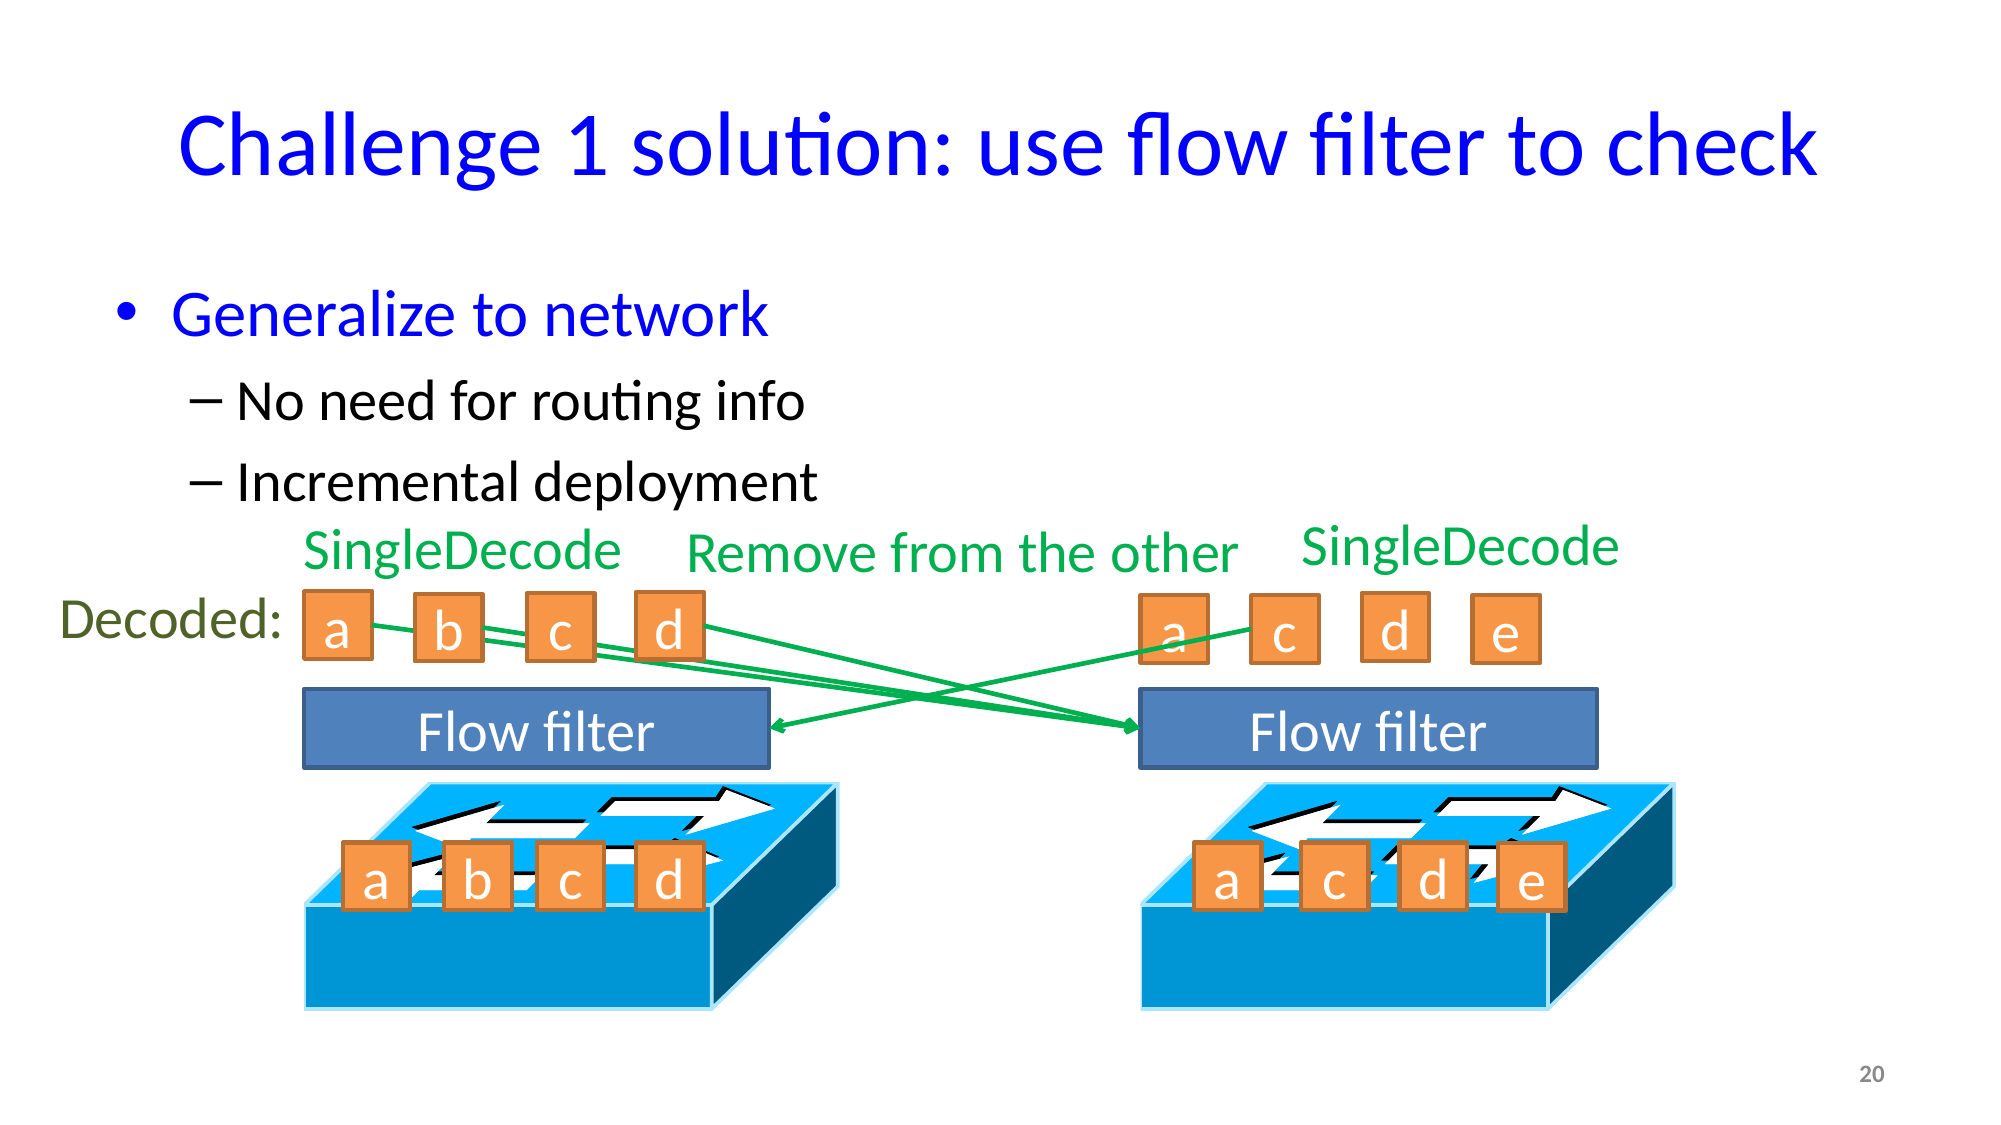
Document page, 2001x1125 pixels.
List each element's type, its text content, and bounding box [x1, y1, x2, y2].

text_box Flow filter [302, 687, 771, 770]
slide_number 20 [1433, 1042, 1900, 1103]
text_box c [525, 591, 597, 623]
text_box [703, 625, 1141, 729]
text_box SingleDecode [1286, 499, 1637, 585]
title Challenge 1 solution: use flow filter to check [99, 44, 1901, 233]
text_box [1143, 628, 1252, 729]
text_box Decoded: [44, 573, 300, 658]
list Generalize to network No need for routing info Incremental deployment [99, 262, 1901, 1006]
text_box b [413, 592, 485, 623]
text_box Flow filter [1138, 687, 1599, 770]
text_box SingleDecode [288, 503, 638, 589]
text_box Remove from the other [671, 506, 1256, 592]
text_box a [302, 589, 374, 661]
text_box a [1138, 593, 1210, 627]
picture [303, 782, 842, 1013]
text_box d [634, 590, 706, 623]
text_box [482, 627, 700, 729]
picture [1140, 782, 1678, 1013]
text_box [371, 624, 698, 729]
text_box d [1360, 591, 1431, 663]
text_box c [1249, 593, 1321, 665]
text_box e [1470, 593, 1542, 665]
